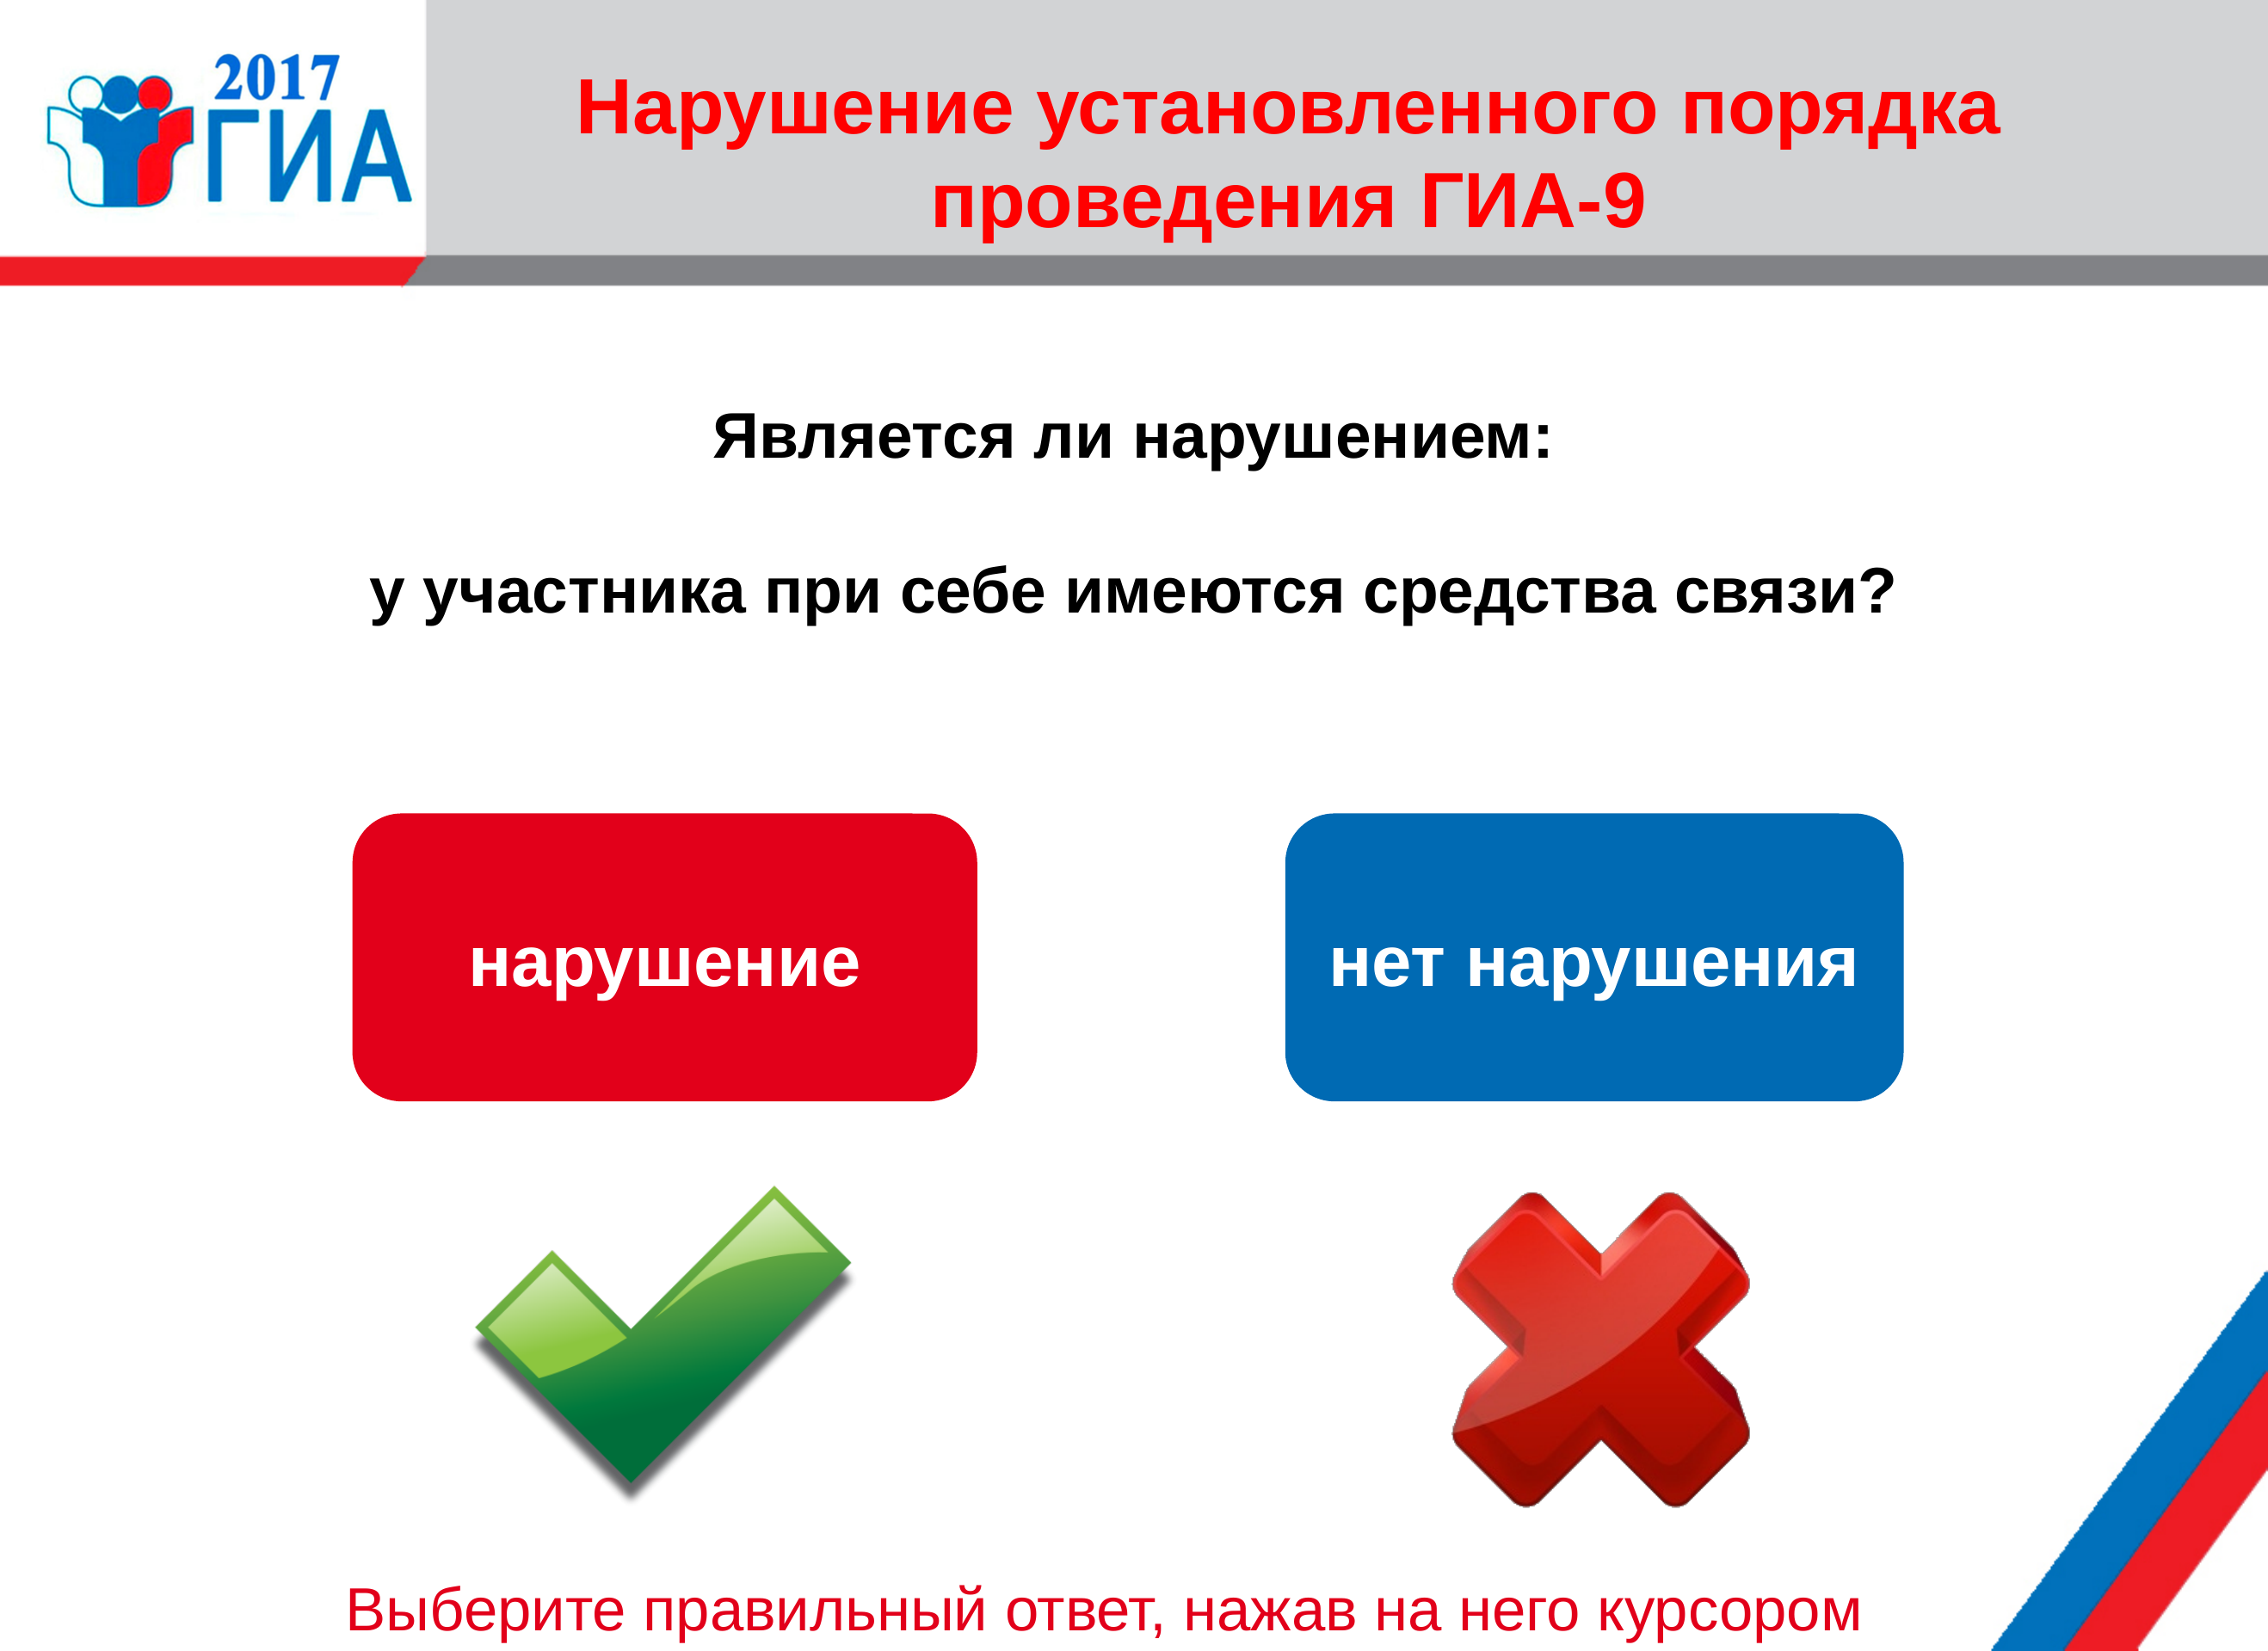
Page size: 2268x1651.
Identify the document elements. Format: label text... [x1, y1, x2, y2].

text_box нет нарушения [1285, 813, 1904, 1102]
text_box Является ли нарушением: у участника при себе имеются средства связи? [0, 386, 2268, 632]
picture [0, 632, 2268, 1651]
picture [0, 0, 2268, 386]
text_box нарушение [352, 813, 977, 1102]
text_box Выберите правильный ответ, нажав на него курсором [332, 1562, 1935, 1649]
title Нарушение установленного порядка проведения ГИА-9 [422, 42, 2155, 256]
